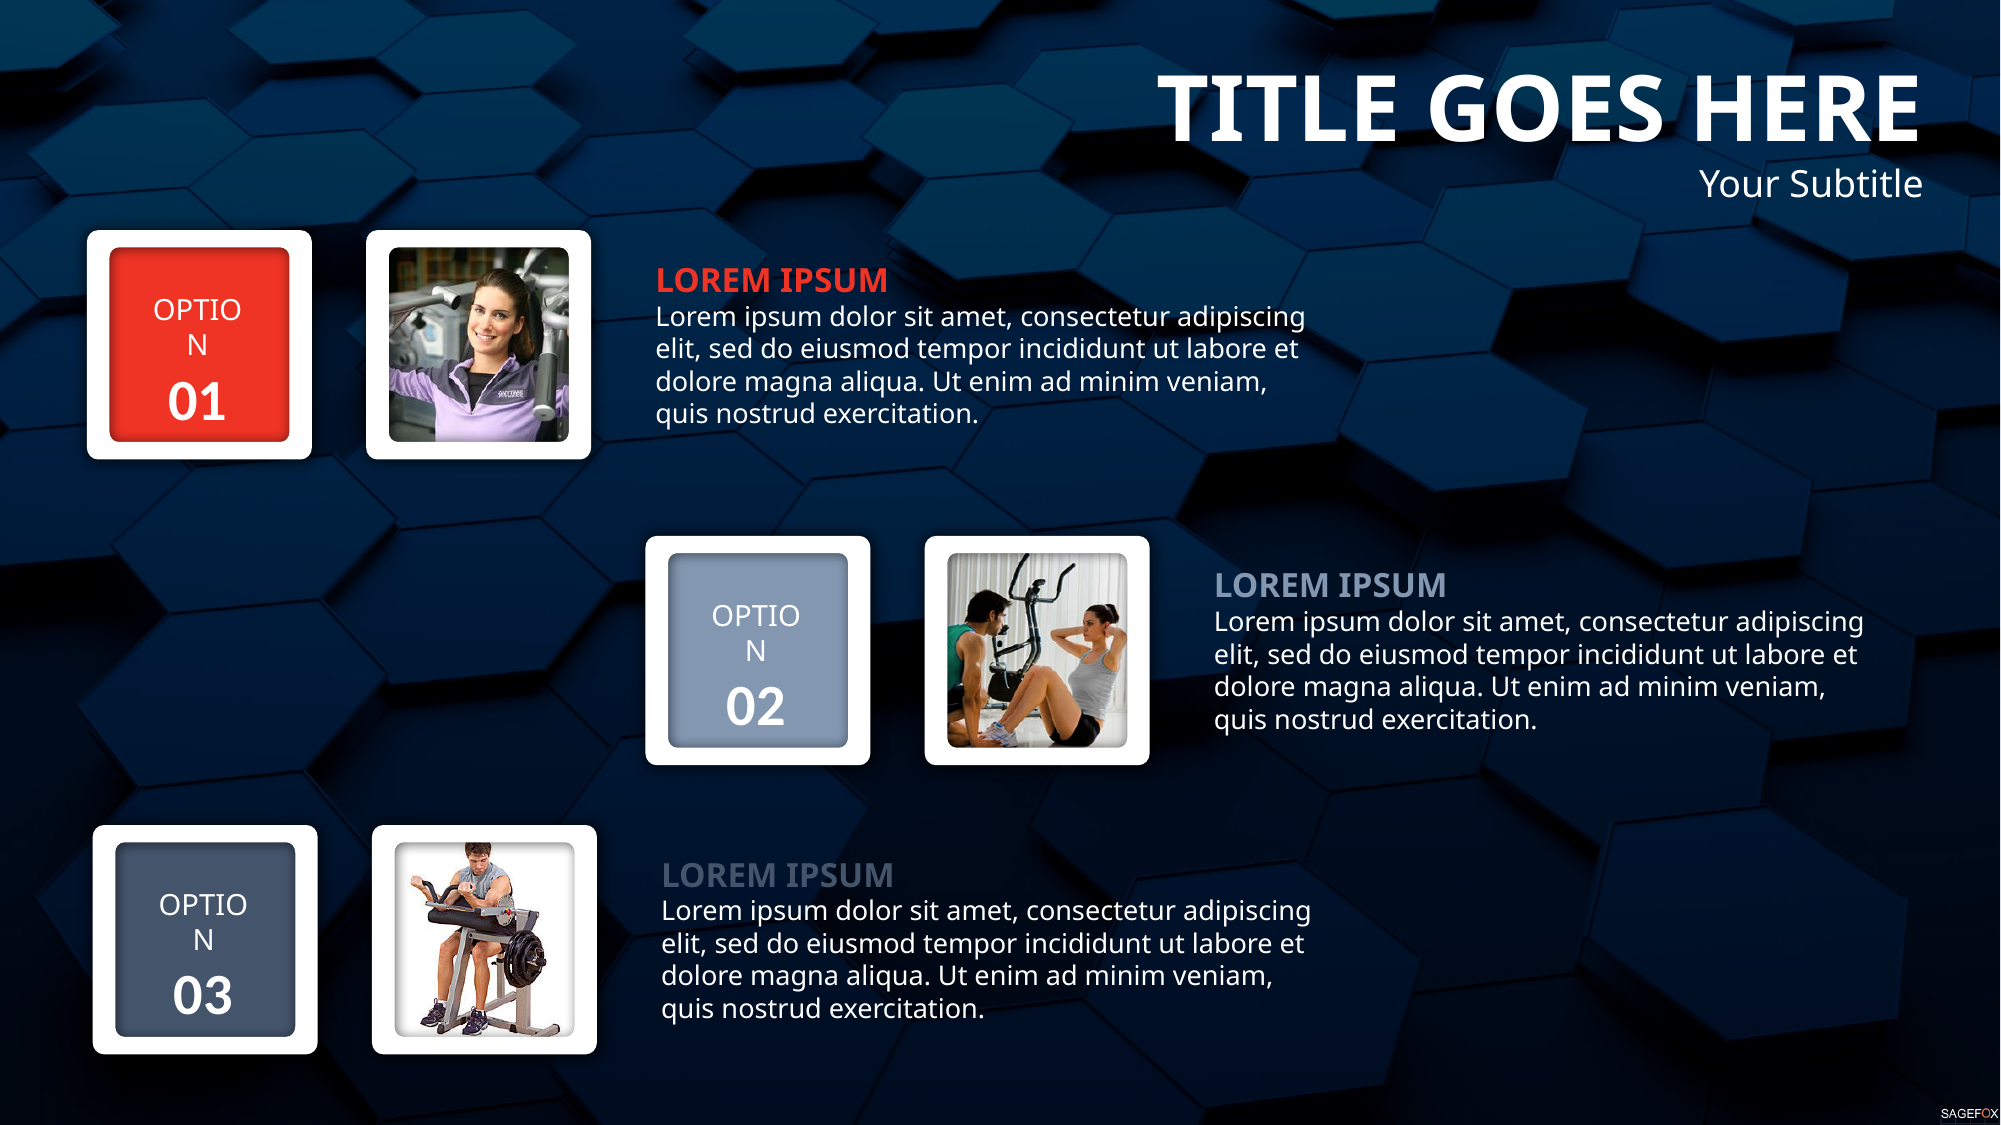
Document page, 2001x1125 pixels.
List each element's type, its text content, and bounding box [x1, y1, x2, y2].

text_box LOREM IPSUM Lorem ipsum dolor sit amet, consectetur adipiscing elit, sed do eiusmod tempor incididunt ut labore et dolore magna aliqua. Ut enim ad minim veniam, quis nostrud exercitation. [1204, 559, 1889, 740]
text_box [645, 535, 871, 766]
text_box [371, 825, 597, 1055]
text_box LOREM IPSUM Lorem ipsum dolor sit amet, consectetur adipiscing elit, sed do eiusmod tempor incididunt ut labore et dolore magna aliqua. Ut enim ad minim veniam, quis nostrud exercitation. [645, 253, 1330, 434]
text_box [92, 825, 318, 1055]
text_box TITLE GOES HERE Your Subtitle [1035, 42, 1939, 212]
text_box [86, 230, 312, 460]
picture [0, 0, 2001, 1125]
text_box LOREM IPSUM Lorem ipsum dolor sit amet, consectetur adipiscing elit, sed do eiusmod tempor incididunt ut labore et dolore magna aliqua. Ut enim ad minim veniam, quis nostrud exercitation. [651, 848, 1336, 1029]
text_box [924, 535, 1150, 766]
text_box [366, 230, 592, 460]
